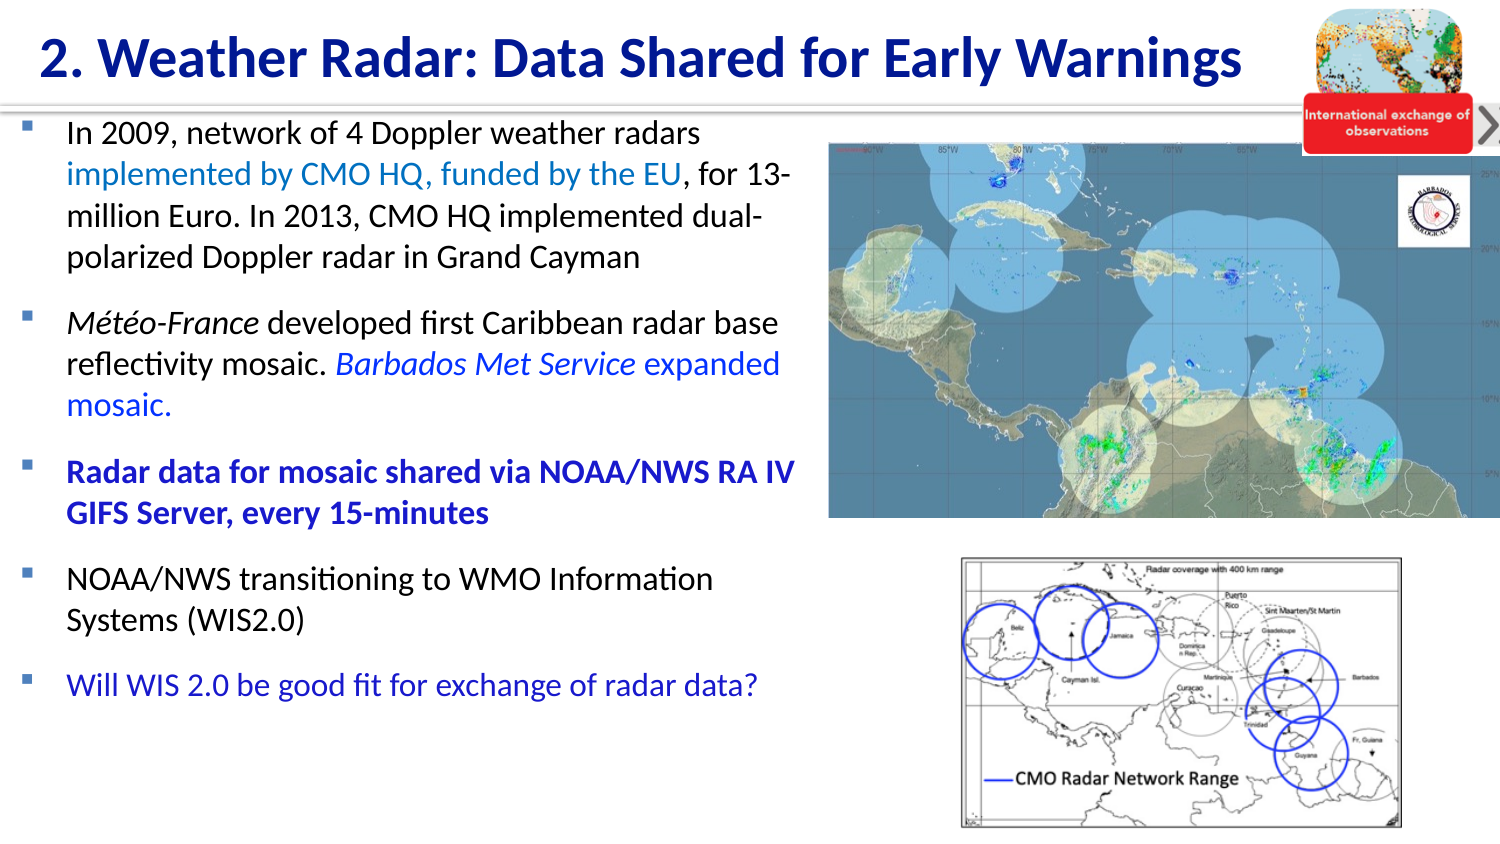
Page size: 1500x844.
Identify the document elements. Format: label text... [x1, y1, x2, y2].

picture [960, 556, 1402, 830]
picture [828, 0, 1500, 519]
title 2. Weather Radar: Data Shared for Early Warnings [24, 6, 1297, 113]
list In 2009, network of 4 Doppler weather radars implemented by CMO HQ, funded by the EU, for 13-million Euro. In 2013, CMO HQ implemented dual-polarized Doppler radar in Grand Cayman Météo-France developed first Caribbean radar base reflectivity mosaic. Barbados Met Service expanded mosaic. Radar data for mosaic shared via NOAA/NWS RA IV GIFS Server, every 15-minutes NOAA/NWS transitioning to WMO Information Systems (WIS2.0) Will WIS 2.0 be good fit for exchange of radar data? [0, 104, 808, 829]
